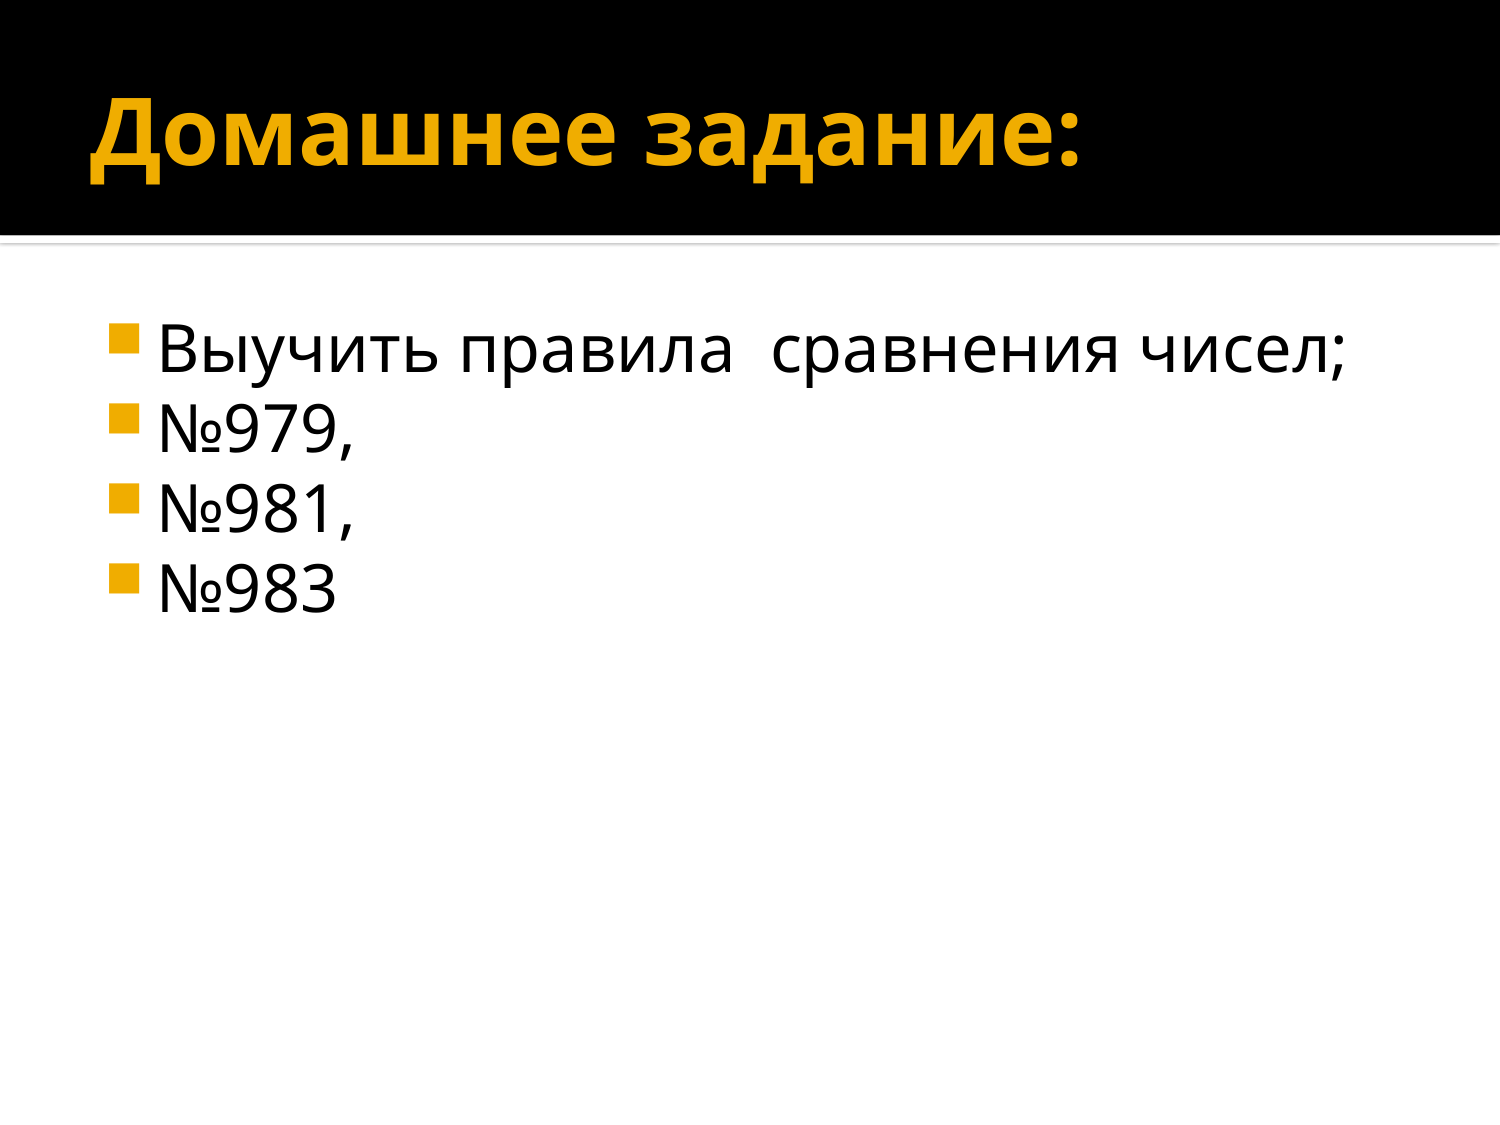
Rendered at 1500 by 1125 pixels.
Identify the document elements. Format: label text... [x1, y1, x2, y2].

list Выучить правила сравнения чисел; №979, №981, №983 [75, 291, 1425, 1050]
title Домашнее задание: [75, 25, 1425, 231]
